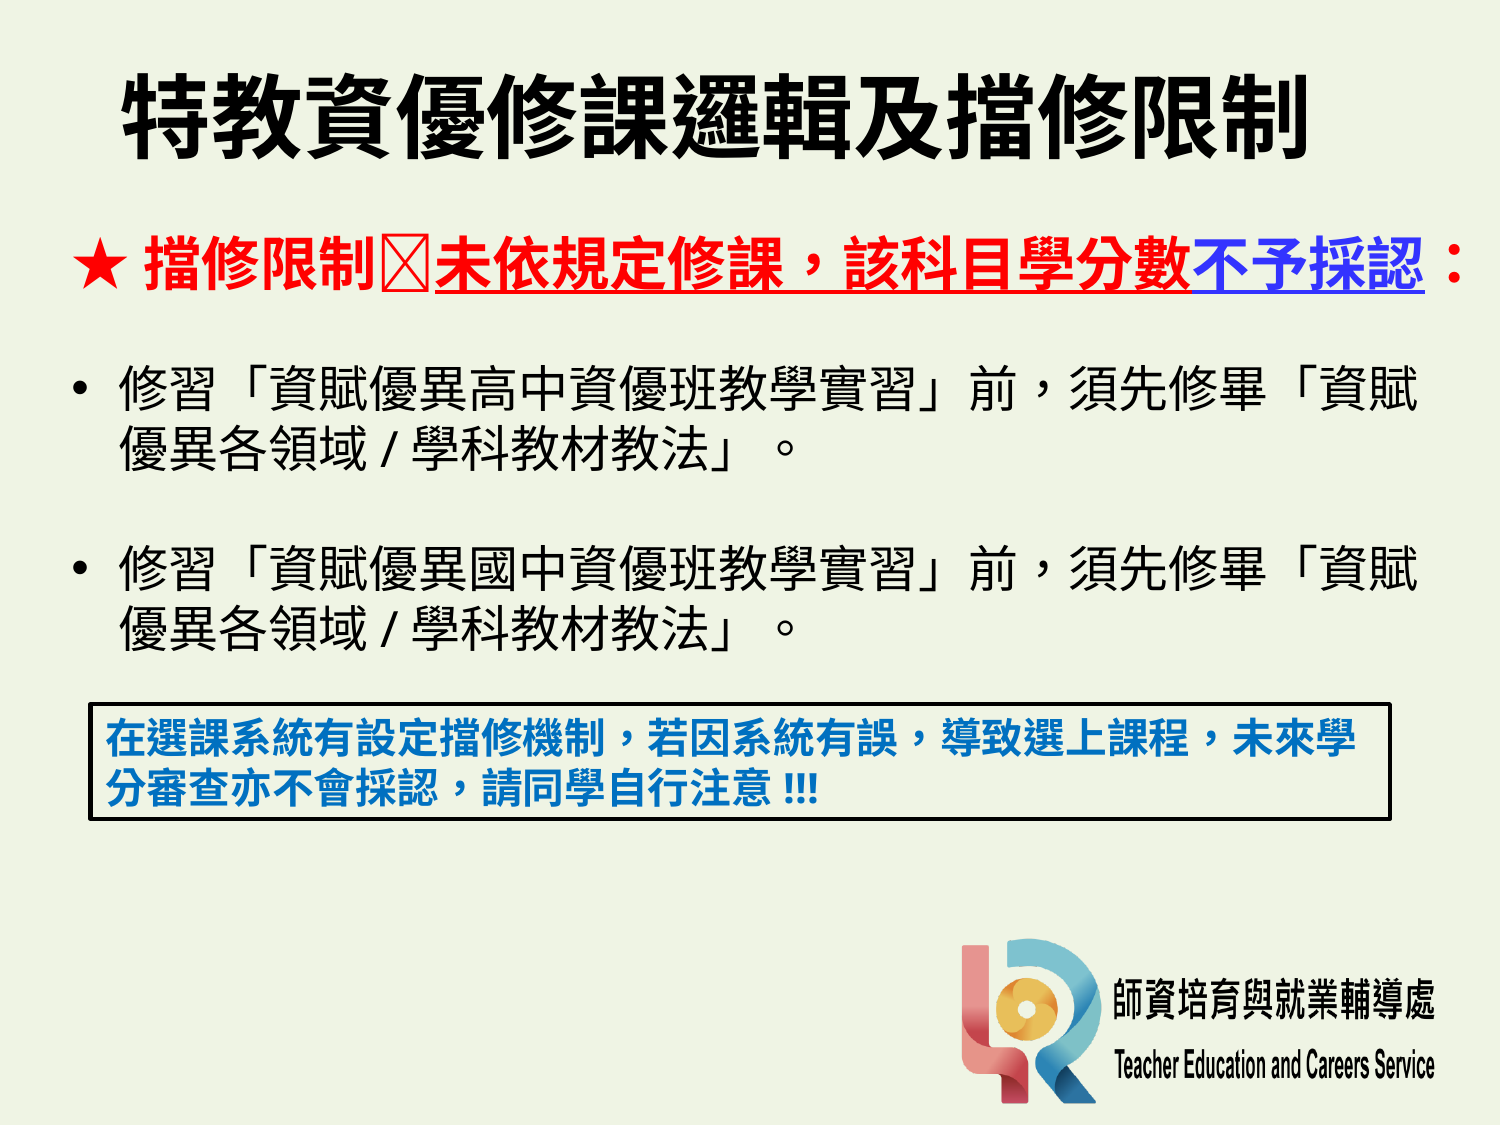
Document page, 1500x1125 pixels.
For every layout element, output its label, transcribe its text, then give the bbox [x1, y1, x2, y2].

text_box 在選課系統有設定擋修機制，若因系統有誤，導致選上課程，未來學分審查亦不會採認，請同學自行注意!!! [88, 702, 1392, 821]
picture [923, 893, 1436, 1125]
text_box ★擋修限制未依規定修課，該科目學分數不予採認： 修習「資賦優異高中資優班教學實習」前，須先修畢「資賦優異各領域/學科教材教法」。 修習「資賦優異國中資優班教學實習」前，須先修畢「資賦優異各領域/學科教材教法」。 [56, 219, 1459, 665]
title 特教資優修課邏輯及擋修限制 [41, 20, 1392, 209]
